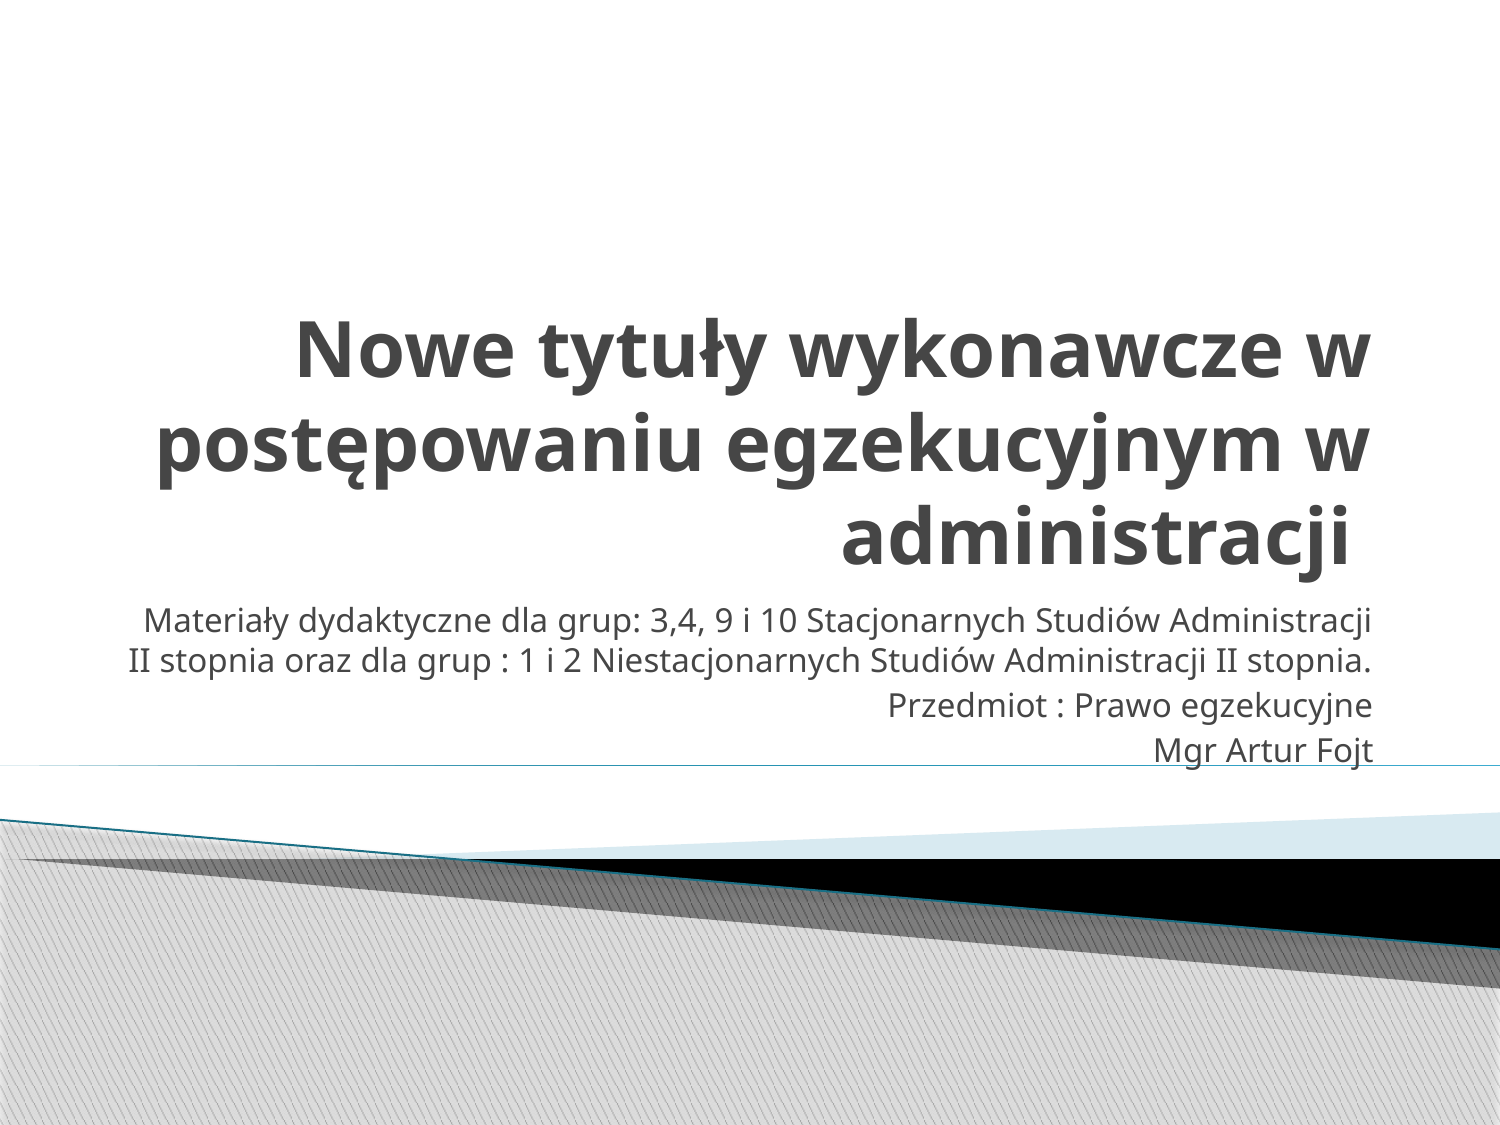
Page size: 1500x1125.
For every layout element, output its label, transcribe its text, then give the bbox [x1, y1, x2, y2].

subtitle Materiały dydaktyczne dla grup: 3,4, 9 i 10 Stacjonarnych Studiów Administracji II stopnia oraz dla grup : 1 i 2 Niestacjonarnych Studiów Administracji II stopnia. Przedmiot : Prawo egzekucyjne Mgr Artur Fojt [112, 592, 1388, 790]
picture [5, 859, 1500, 989]
title Nowe tytuły wykonawcze w postępowaniu egzekucyjnym w administracji [112, 287, 1388, 588]
